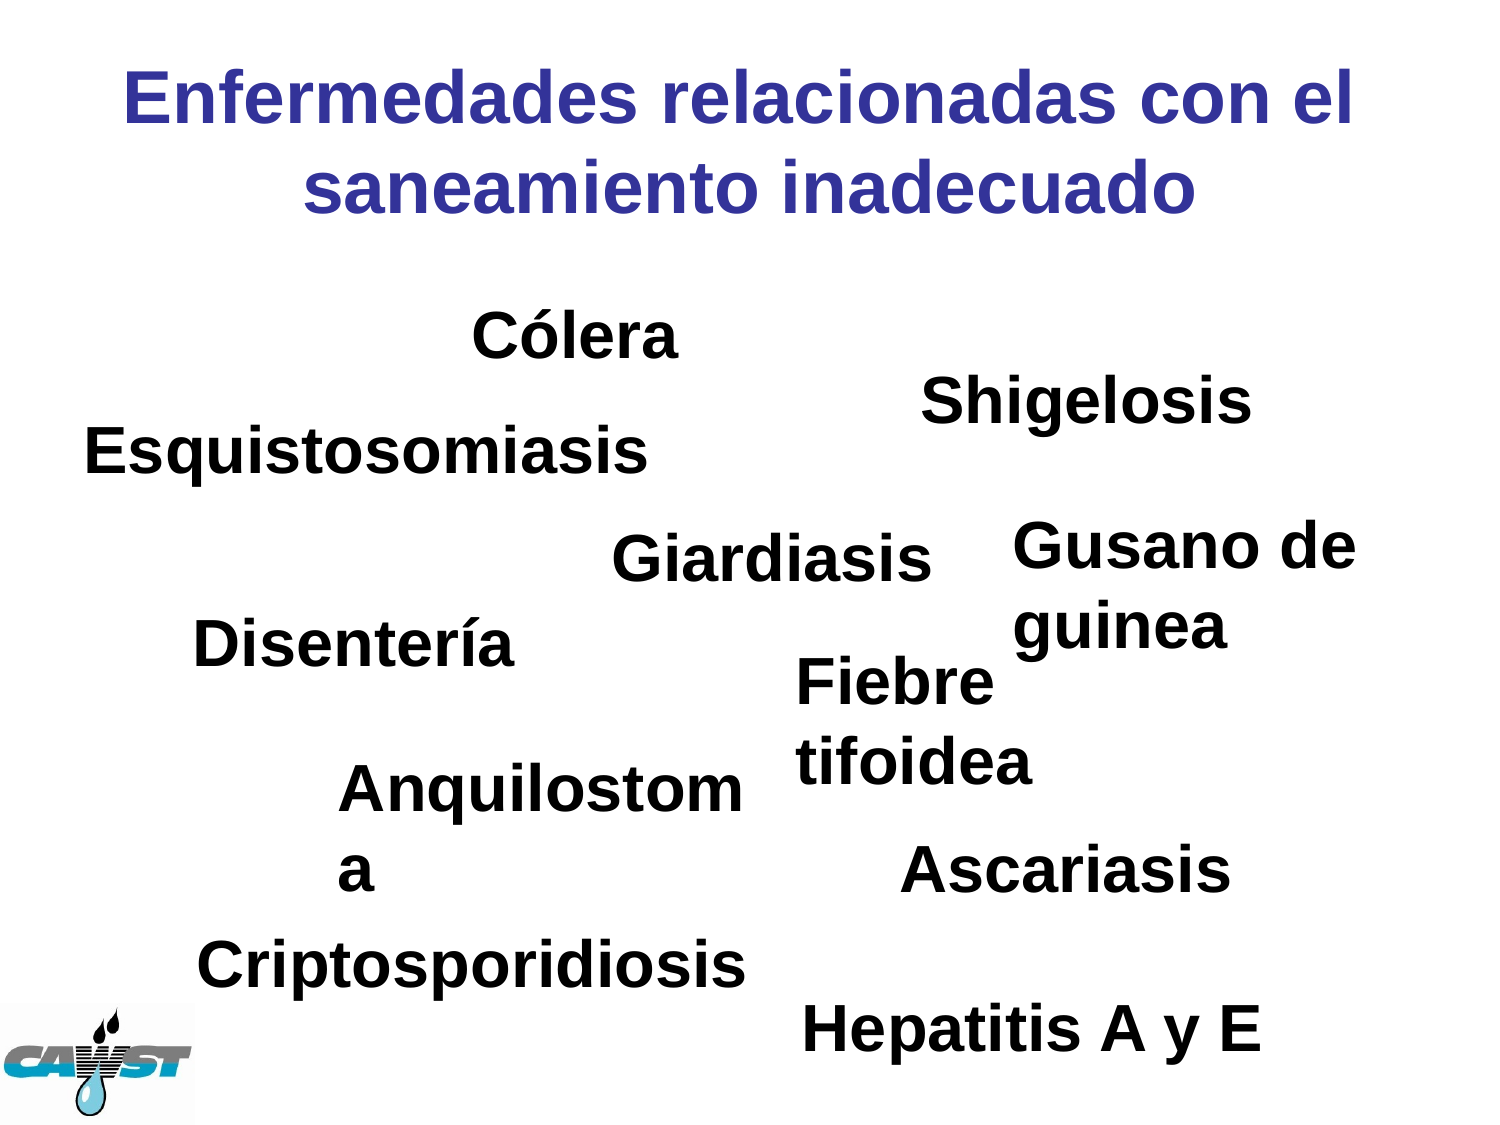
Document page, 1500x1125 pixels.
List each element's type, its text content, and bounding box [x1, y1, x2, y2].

text_box Gusano de guinea [997, 494, 1474, 670]
text_box Anquilostoma [323, 737, 773, 912]
text_box Shigelosis [905, 349, 1355, 445]
title Enfermedades relacionadas con el saneamiento inadecuado [75, 45, 1425, 233]
picture [0, 1003, 195, 1125]
text_box Giardiasis [596, 507, 997, 603]
text_box Ascariasis [884, 818, 1334, 914]
text_box Fiebre tifoidea [780, 630, 1230, 806]
text_box Criptosporidiosis [181, 913, 784, 1009]
text_box Disentería [177, 592, 627, 688]
text_box Cólera [456, 284, 906, 379]
text_box Hepatitis A y E [787, 977, 1431, 1072]
text_box Esquistosomiasis [68, 398, 679, 494]
